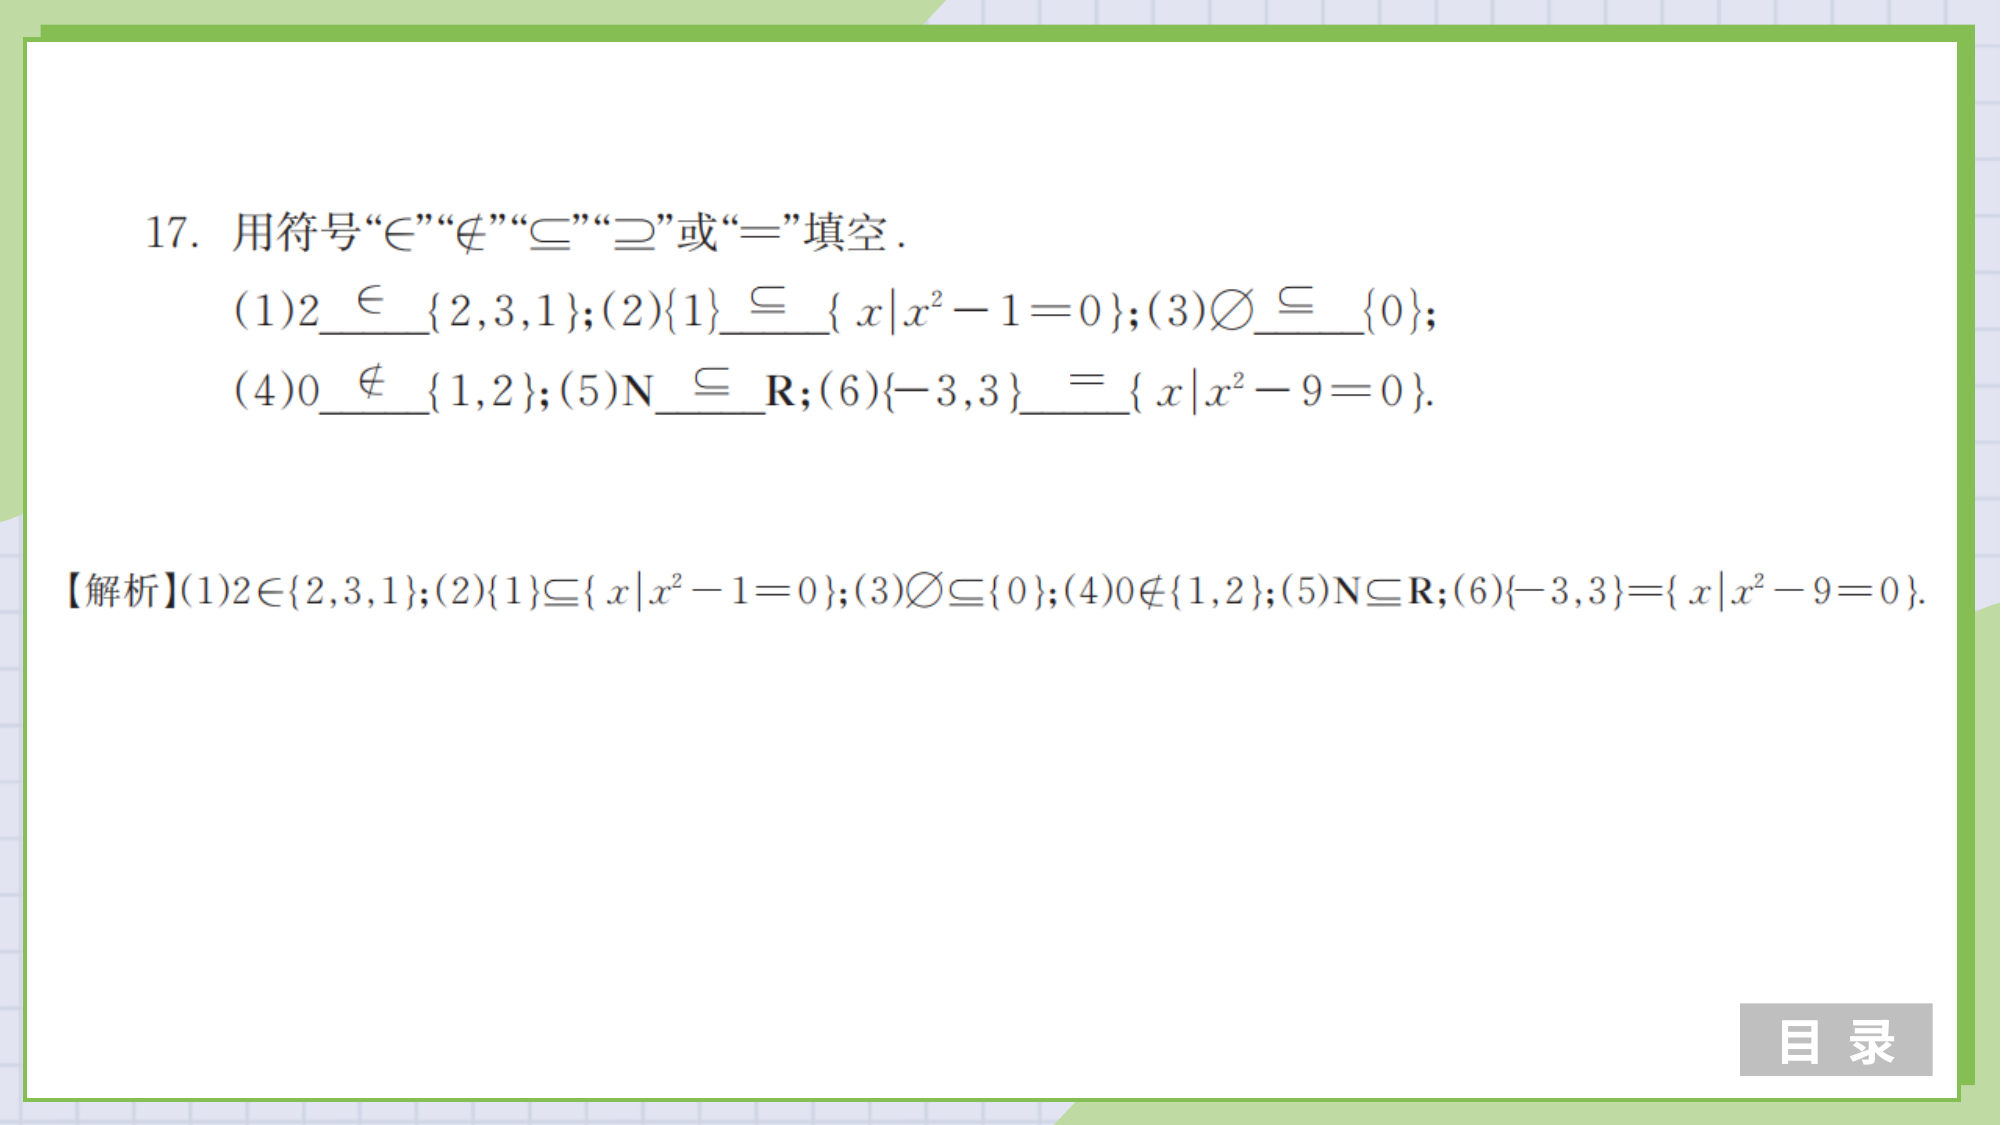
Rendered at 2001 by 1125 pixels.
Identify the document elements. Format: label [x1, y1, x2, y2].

picture [134, 194, 1494, 440]
picture [51, 561, 1937, 629]
picture [0, 515, 1074, 1125]
picture [925, 0, 2000, 611]
